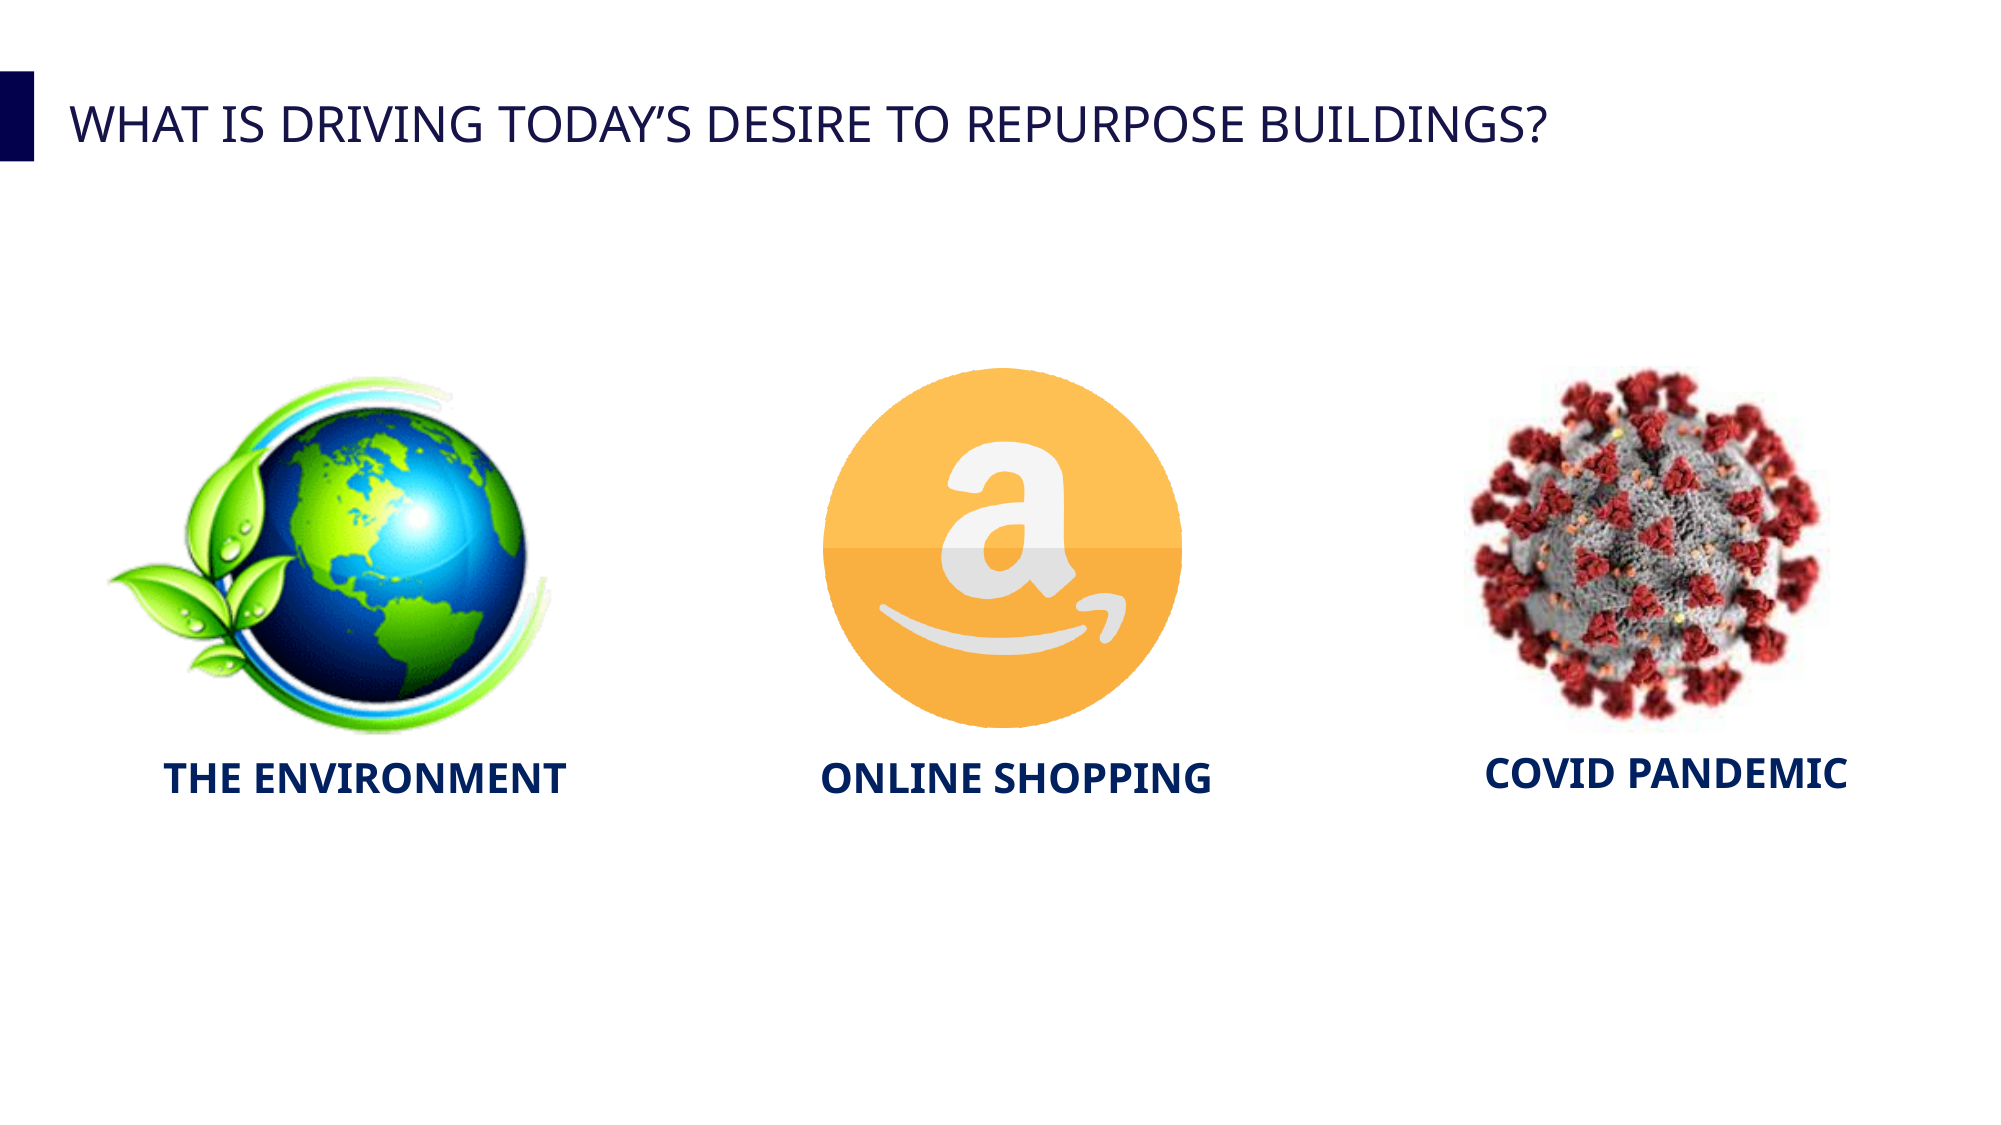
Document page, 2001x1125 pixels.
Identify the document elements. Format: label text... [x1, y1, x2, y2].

picture [100, 368, 555, 757]
picture [823, 368, 1183, 728]
text_box Online Shopping [771, 756, 1262, 810]
picture [1464, 366, 1830, 734]
text_box [0, 71, 35, 162]
text_box Covid Pandemic [1420, 752, 1912, 805]
text_box The Environment [119, 756, 611, 810]
text_box WHAT IS DRIVING TODAY’S DESIRE TO REPURPOSE BUILDINGS? [69, 92, 1631, 153]
